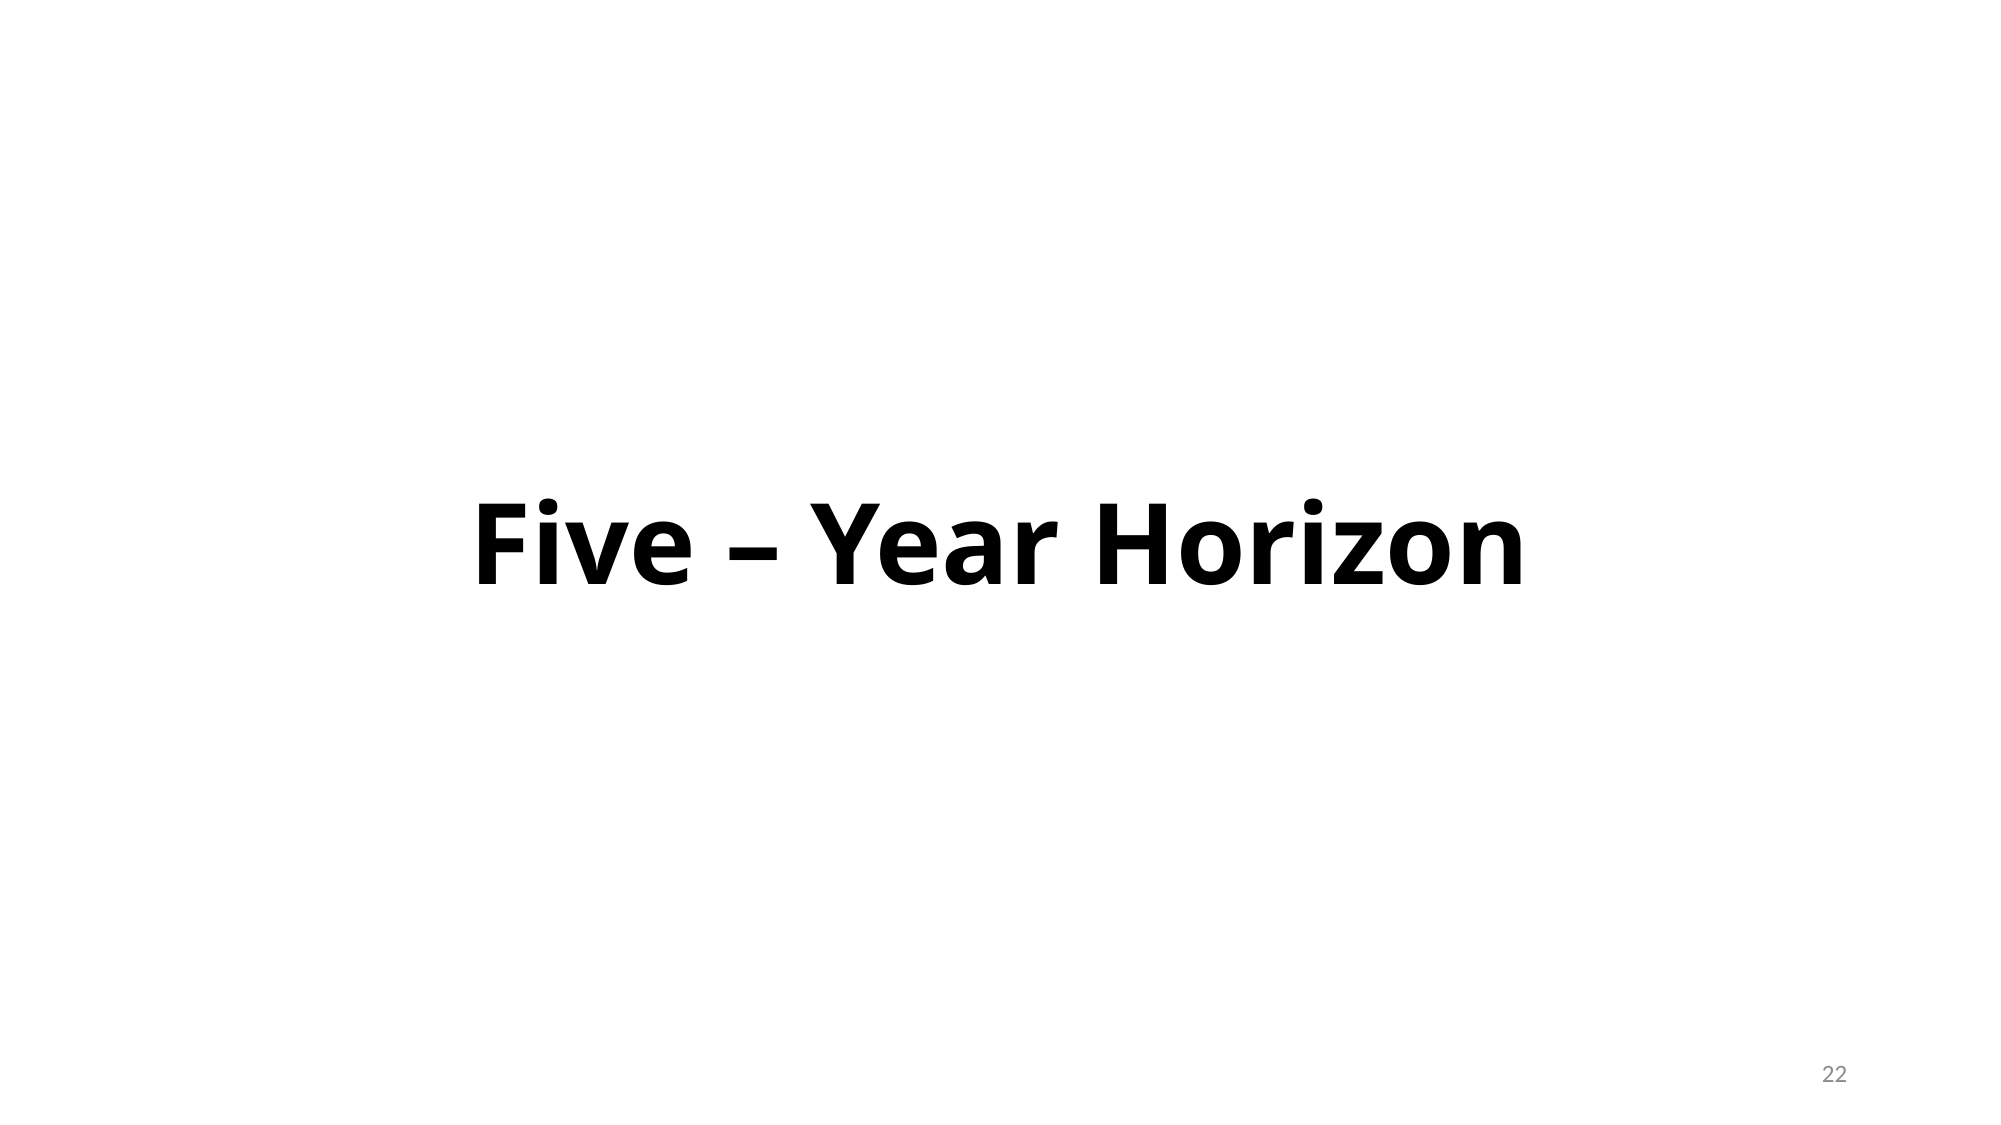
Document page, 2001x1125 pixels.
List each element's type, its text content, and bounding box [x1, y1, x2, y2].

title Five – Year Horizon [137, 439, 1863, 657]
slide_number 22 [1412, 1042, 1863, 1103]
